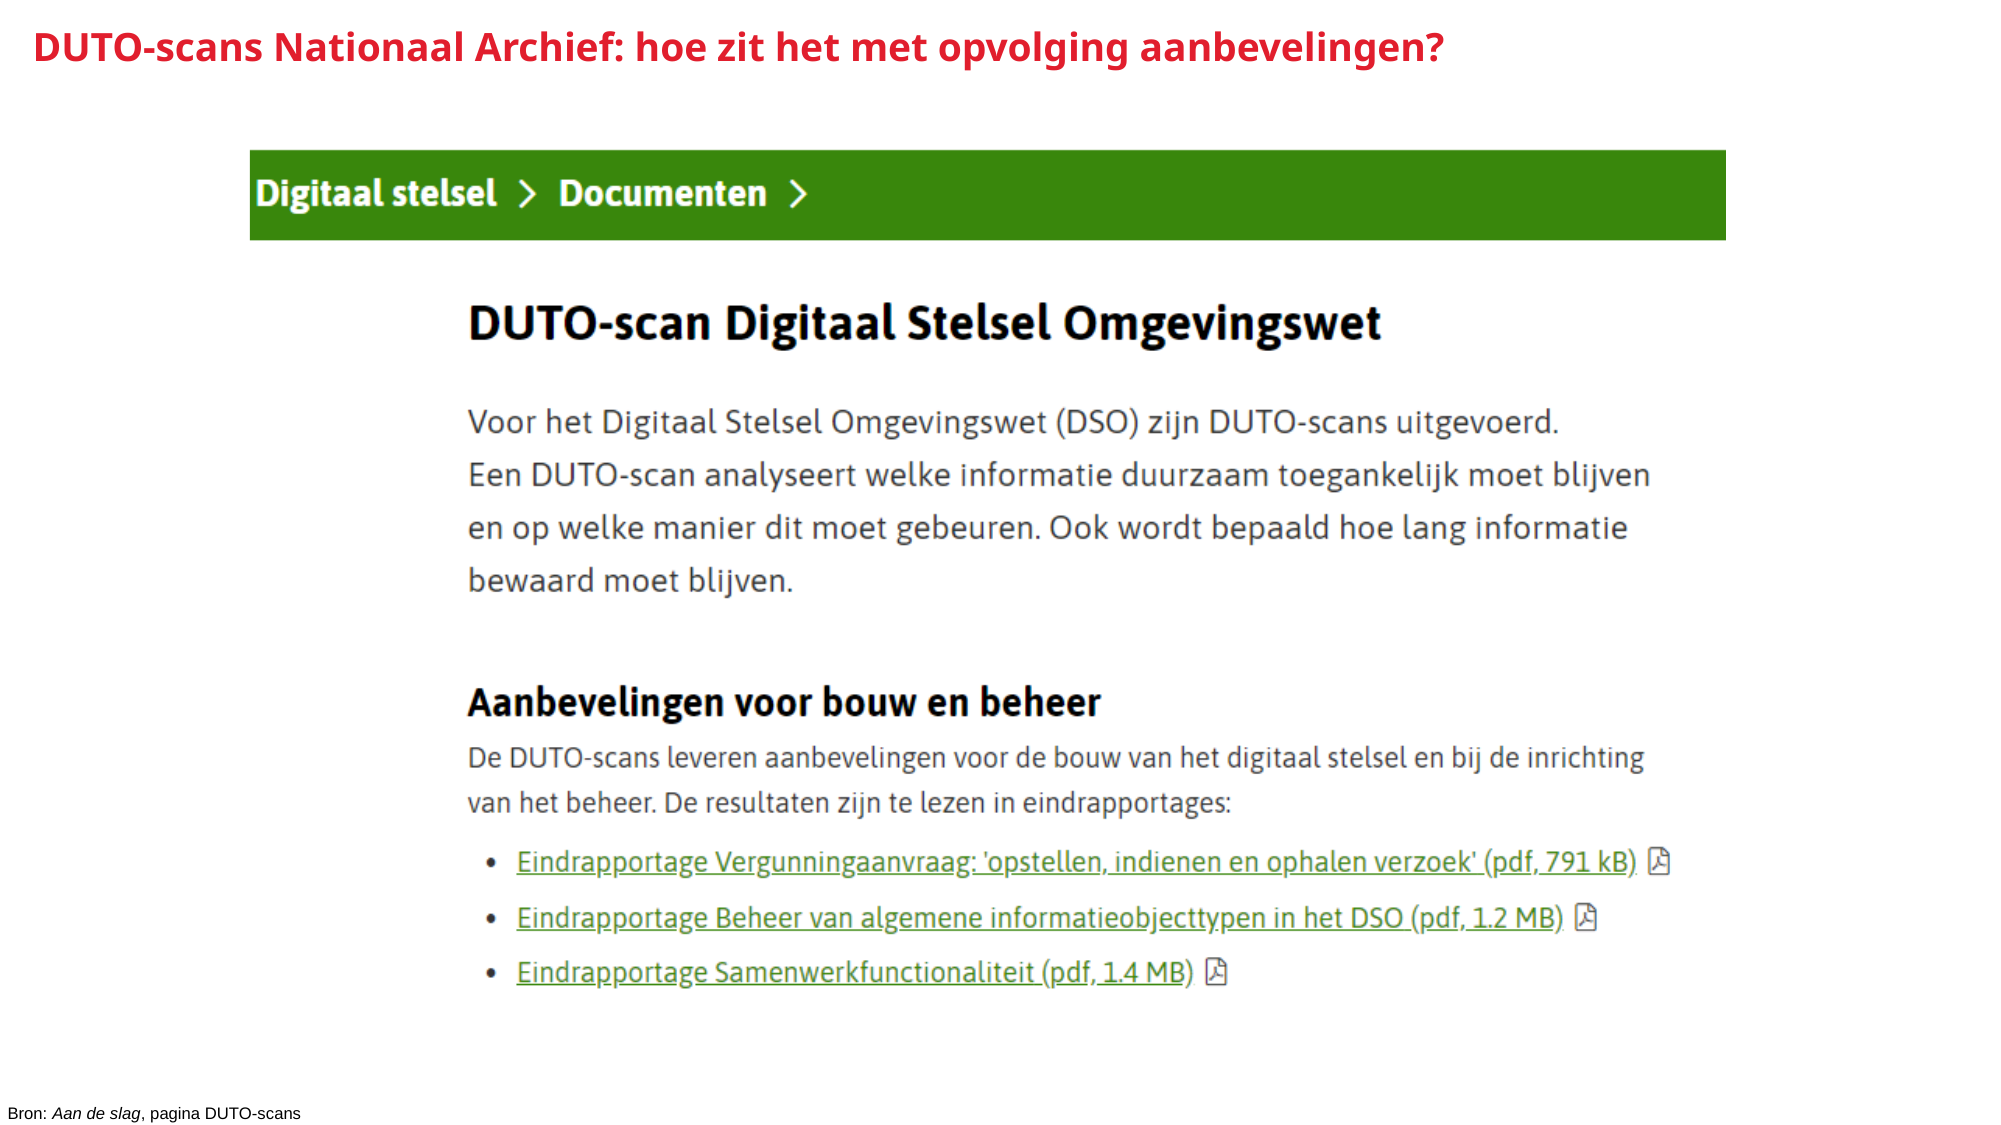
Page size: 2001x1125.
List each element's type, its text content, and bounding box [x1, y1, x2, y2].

text_box Bron: Aan de slag, pagina DUTO-scans [0, 1095, 1993, 1125]
text_box DUTO-scans Nationaal Archief: hoe zit het met opvolging aanbevelingen? [17, 15, 1929, 78]
picture [249, 127, 1727, 1110]
